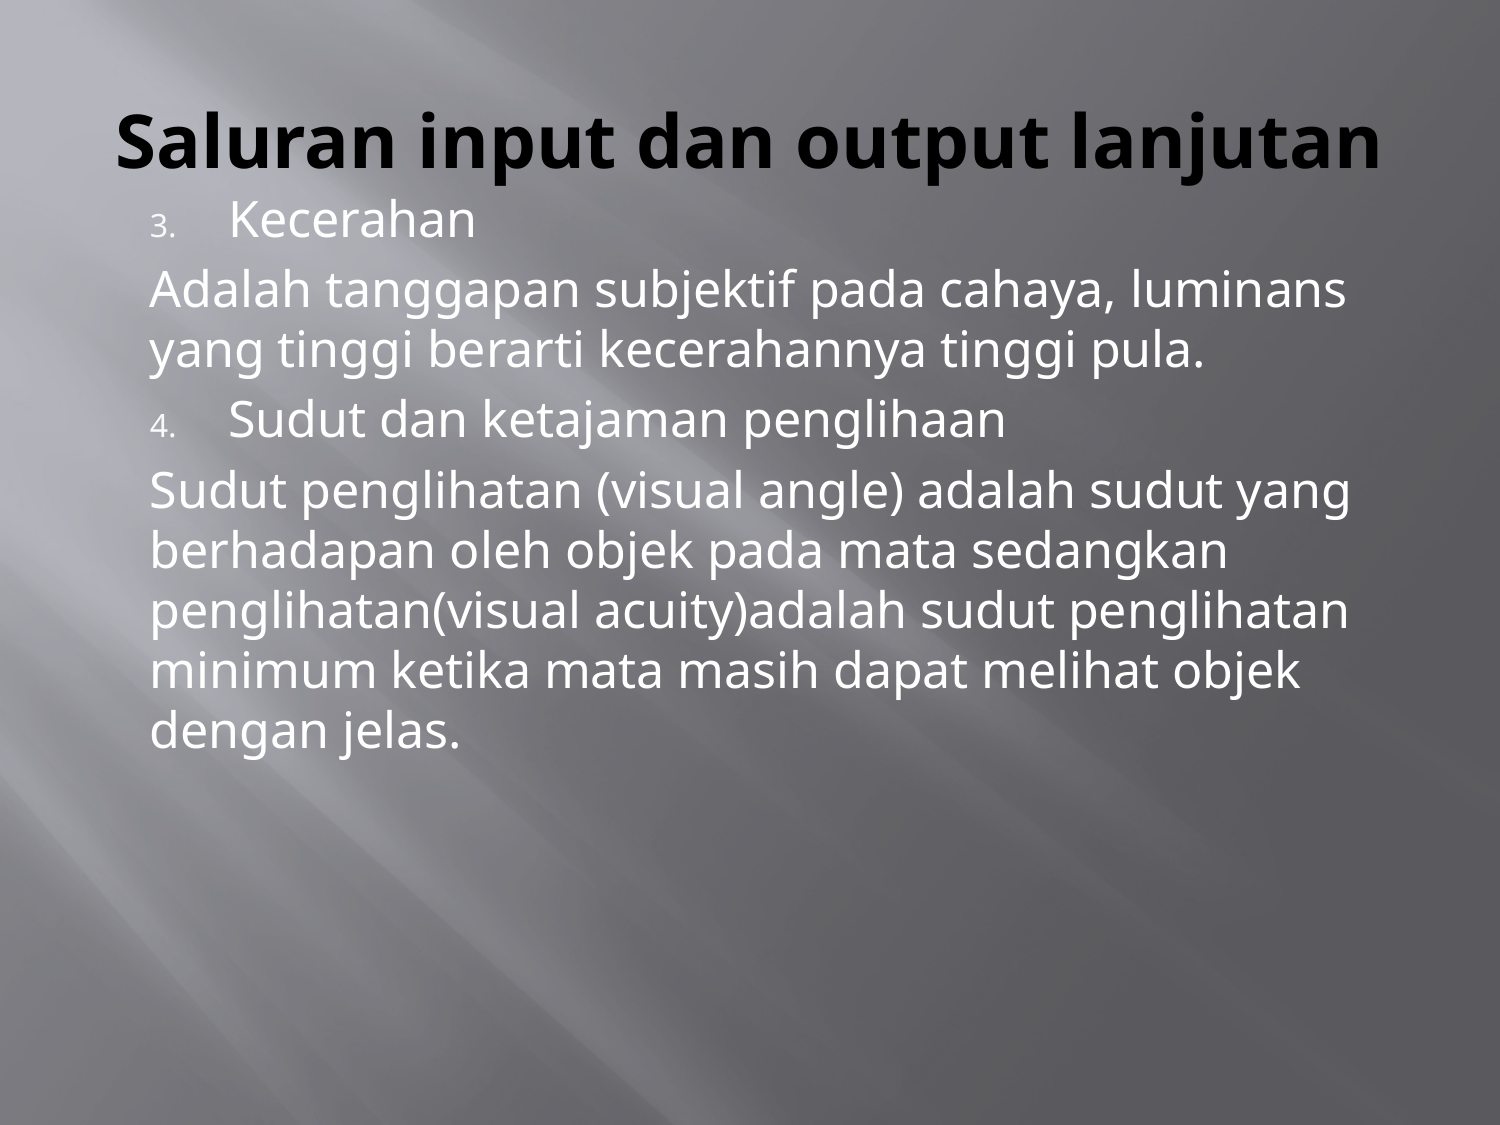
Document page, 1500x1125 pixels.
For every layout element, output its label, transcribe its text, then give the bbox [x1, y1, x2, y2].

title Saluran input dan output lanjutan [75, 45, 1425, 233]
list Kecerahan Adalah tanggapan subjektif pada cahaya, luminans yang tinggi berarti kecerahannya tinggi pula. Sudut dan ketajaman penglihaan Sudut penglihatan (visual angle) adalah sudut yang berhadapan oleh objek pada mata sedangkan penglihatan(visual acuity)adalah sudut penglihatan minimum ketika mata masih dapat melihat objek dengan jelas. [135, 180, 1369, 787]
